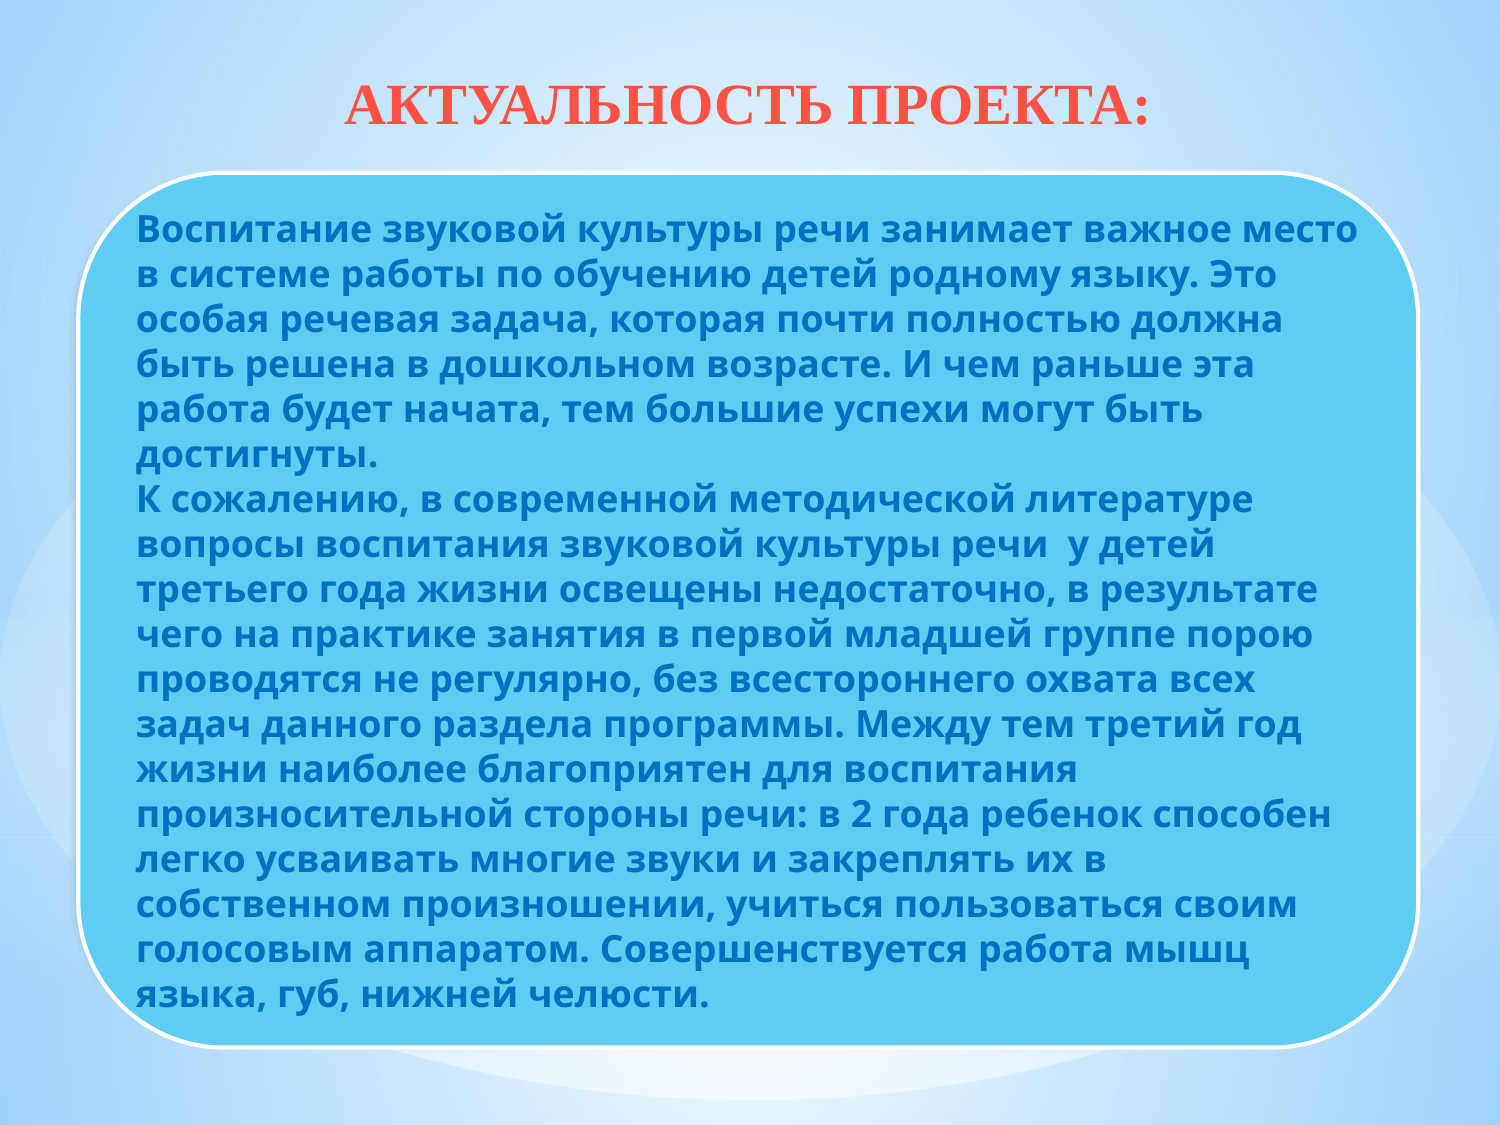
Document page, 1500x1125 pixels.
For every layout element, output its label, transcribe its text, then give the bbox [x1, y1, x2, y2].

text_box [144, 231, 1314, 337]
text_box Воспитание звуковой культуры речи занимает важное место в системе работы по обучению детей родному языку. Это особая речевая задача, которая почти полностью должна быть решена в дошкольном возрасте. И чем раньше эта работа будет начата, тем большие успехи могут быть достигнуты. К сожалению, в современной методической литературе вопросы воспитания звуковой культуры речи у детей третьего года жизни освещены недостаточно, в результате чего на практике занятия в первой младшей группе порою проводятся не регулярно, без всестороннего охвата всех задач данного раздела программы. Между тем третий год жизни наиболее благоприятен для воспитания произносительной стороны речи: в 2 года ребенок способен легко усваивать многие звуки и закреплять их в собственном произношении, учиться пользоваться своим голосовым аппаратом. Совершенствуется работа мышц языка, губ, нижней челюсти. [76, 170, 1421, 1050]
text_box АКТУАЛЬНОСТЬ ПРОЕКТА: [144, 58, 1353, 144]
